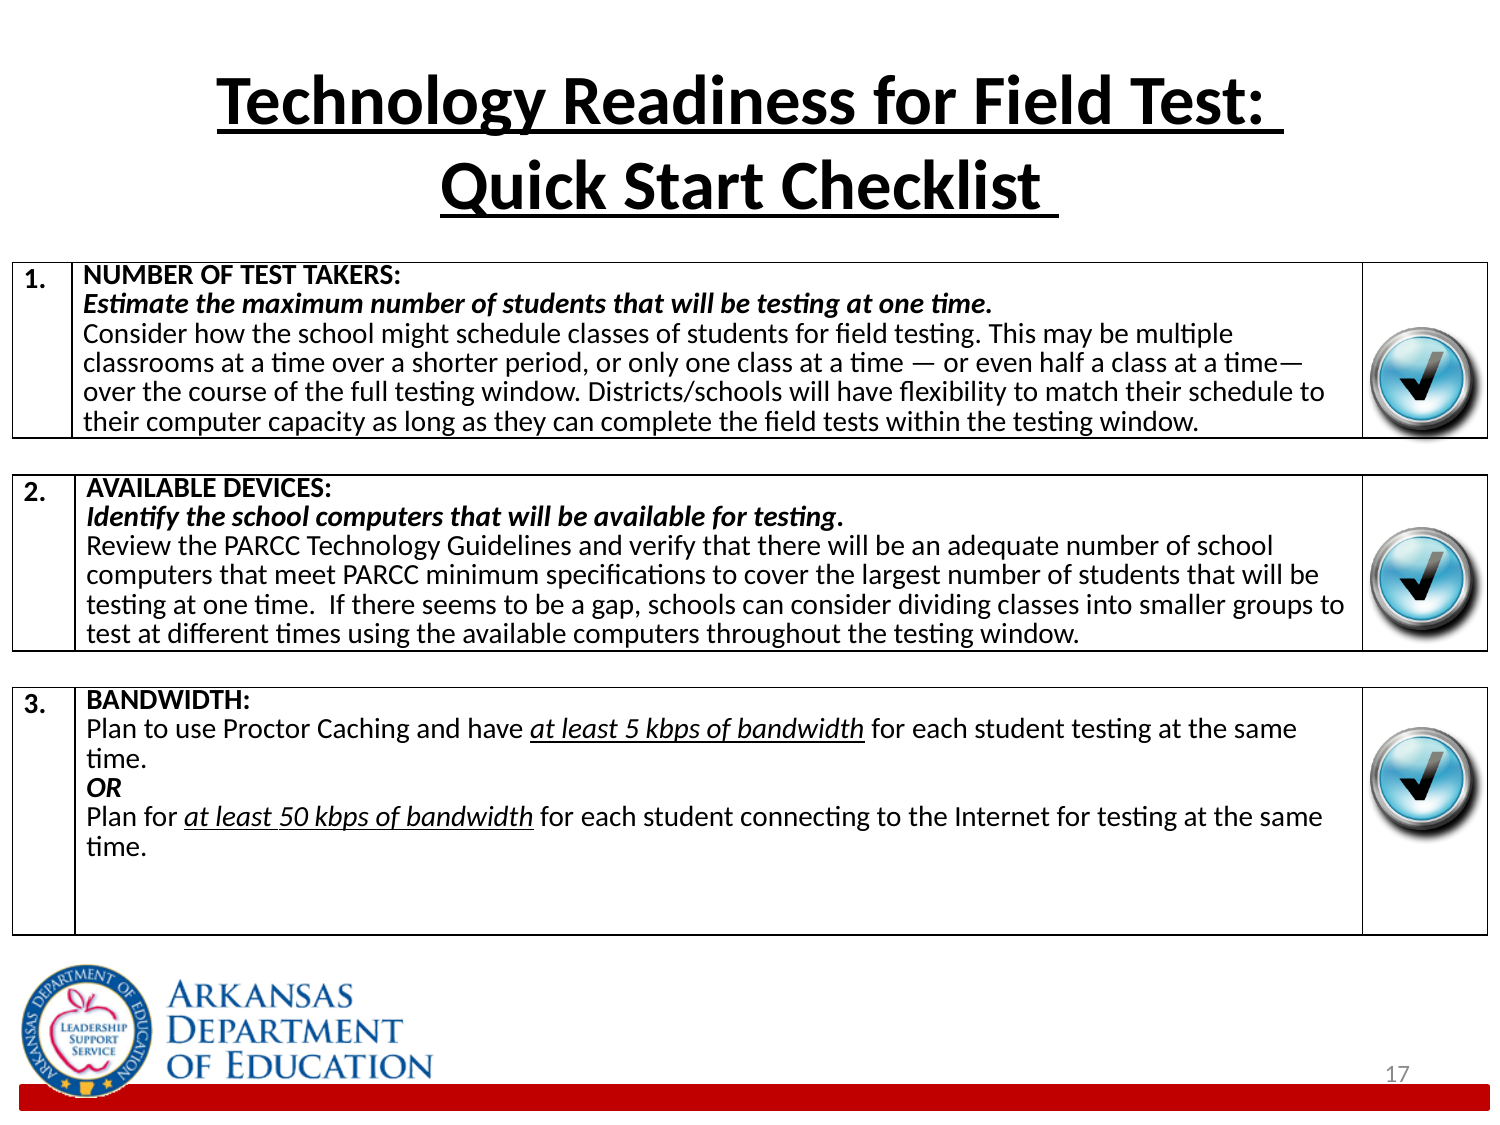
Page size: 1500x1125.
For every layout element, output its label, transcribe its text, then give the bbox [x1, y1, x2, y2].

picture [1367, 724, 1488, 846]
table_header [1363, 263, 1487, 327]
table_header BANDWIDTH: Plan to use Proctor Caching and have at least 5 kbps of bandwidth for each student testing at the same time. OR Plan for at least 50 kbps of bandwidth for each student connecting to the Internet for testing at the same time. [76, 688, 1362, 934]
table_header 3. [13, 688, 74, 934]
picture [21, 964, 434, 1098]
picture [1367, 324, 1488, 446]
table_header 1. [13, 263, 71, 437]
table_header AVAILABLE DEVICES: Identify the school computers that will be available for testing. Review the PARCC Technology Guidelines and verify that there will be an adequate number of school computers that meet PARCC minimum specifications to cover the largest number of students that will be testing at one time. If there seems to be a gap, schools can consider dividing classes into smaller groups to test at different times using the available computers throughout the testing window. [76, 476, 1362, 650]
slide_number 17 [1074, 1042, 1425, 1103]
table_header [1363, 688, 1487, 727]
title Technology Readiness for Field Test: Quick Start Checklist [75, 45, 1425, 233]
table_header 2. [13, 476, 74, 650]
picture [1367, 524, 1488, 646]
table_header [1363, 850, 1487, 934]
table_header [1363, 476, 1487, 527]
table_header NUMBER OF TEST TAKERS: Estimate the maximum number of students that will be testing at one time. Consider how the school might schedule classes of students for field testing. This may be multiple classrooms at a time over a shorter period, or only one class at a time — or even half a class at a time—over the course of the full testing window. Districts/schools will have flexibility to match their schedule to their computer capacity as long as they can complete the field tests within the testing window. [73, 263, 1362, 437]
